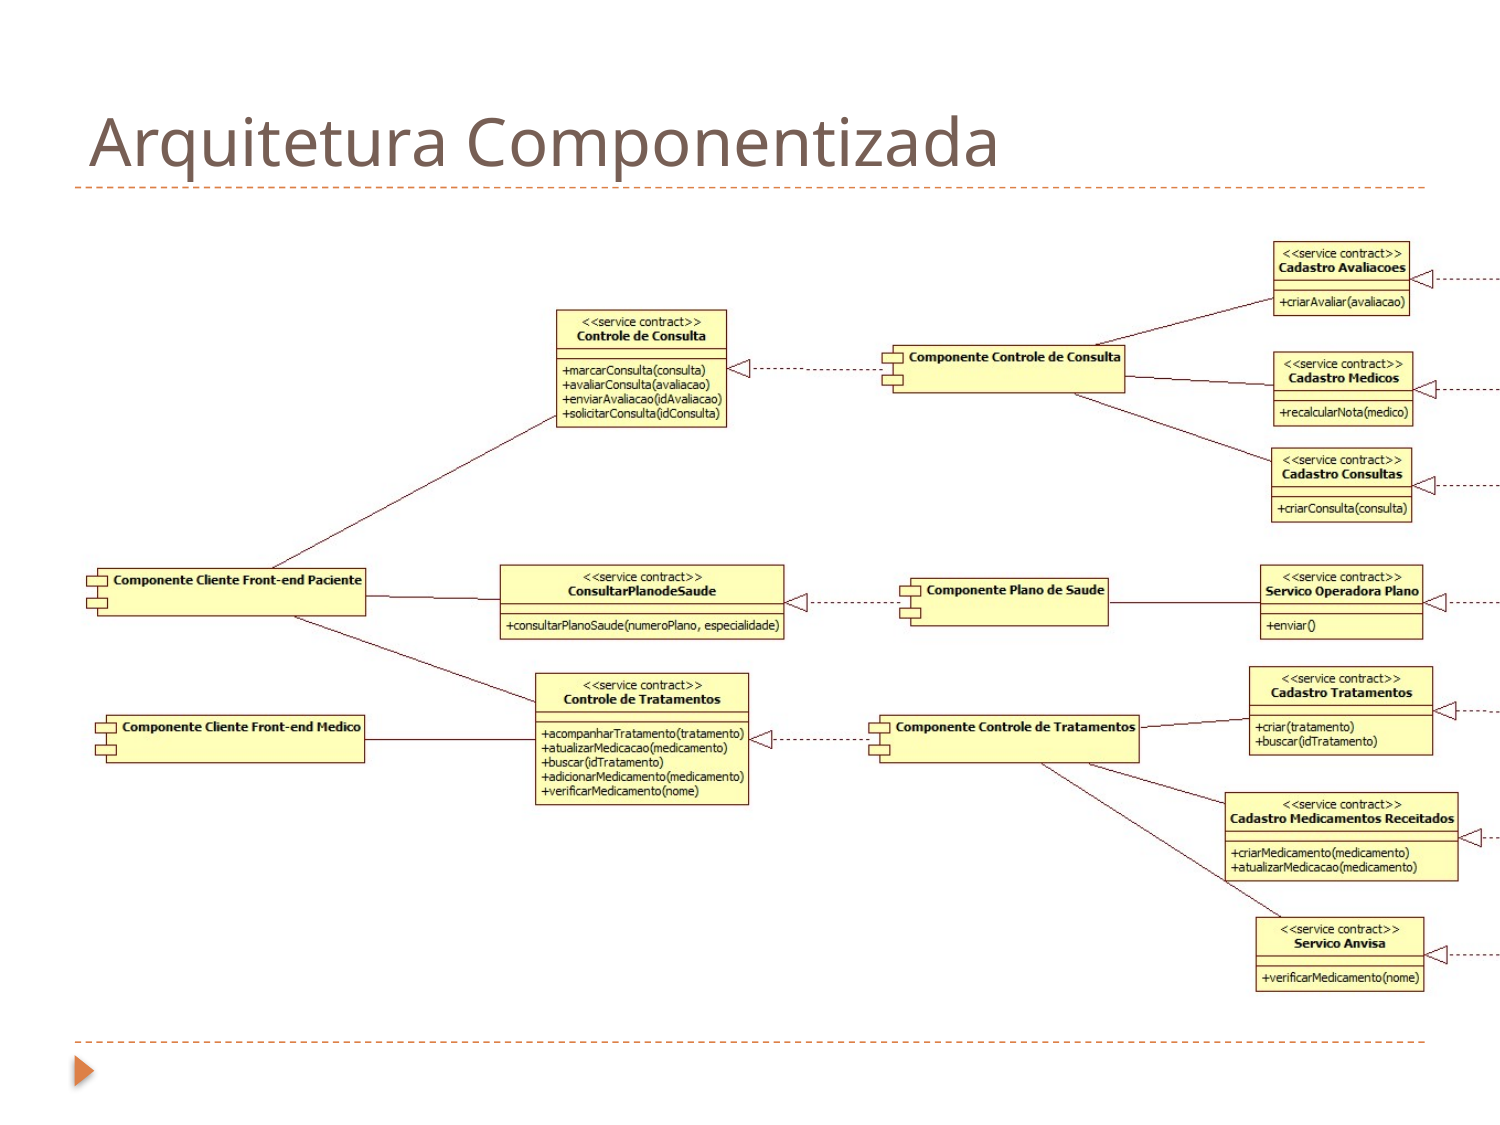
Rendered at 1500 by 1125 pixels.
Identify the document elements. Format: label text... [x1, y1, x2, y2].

title Arquitetura Componentizada [75, 24, 1425, 188]
picture [64, 219, 1500, 1014]
